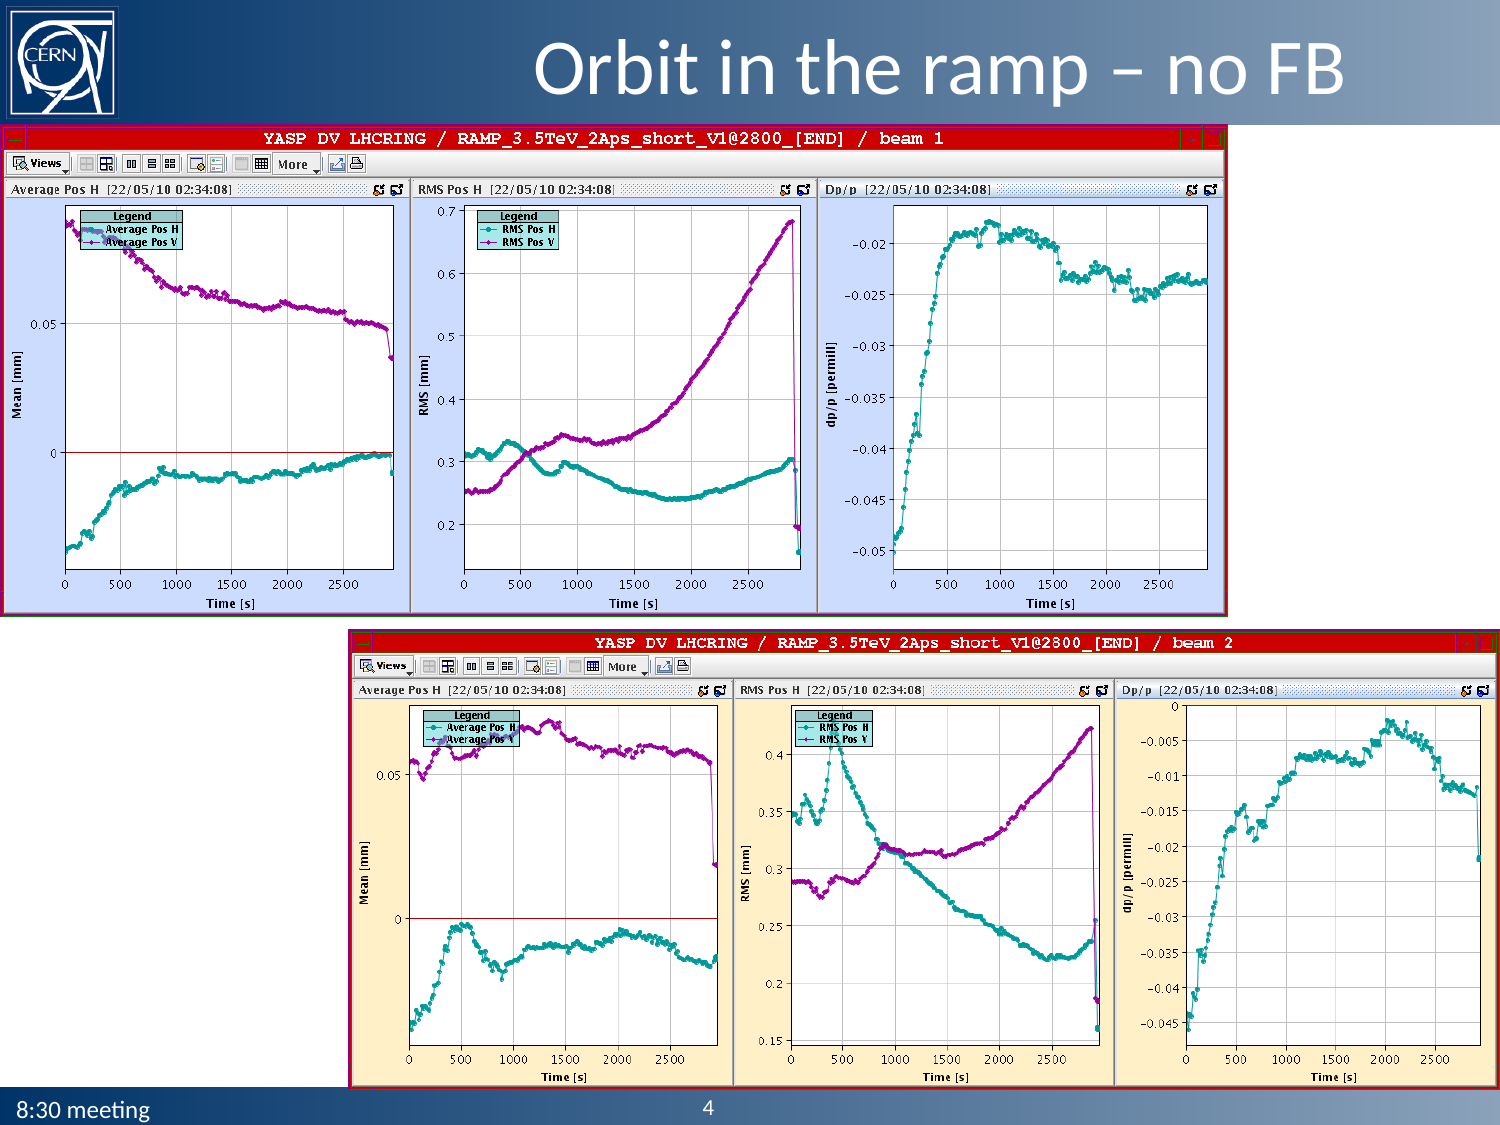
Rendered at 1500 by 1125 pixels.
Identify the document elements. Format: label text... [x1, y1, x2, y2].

slide_number 4 [687, 1098, 876, 1125]
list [348, 628, 1500, 1090]
title Orbit in the ramp – no FB [124, 0, 1363, 126]
picture [6, 6, 119, 119]
picture [0, 124, 1229, 617]
footer 8:30 meeting [0, 1093, 597, 1125]
